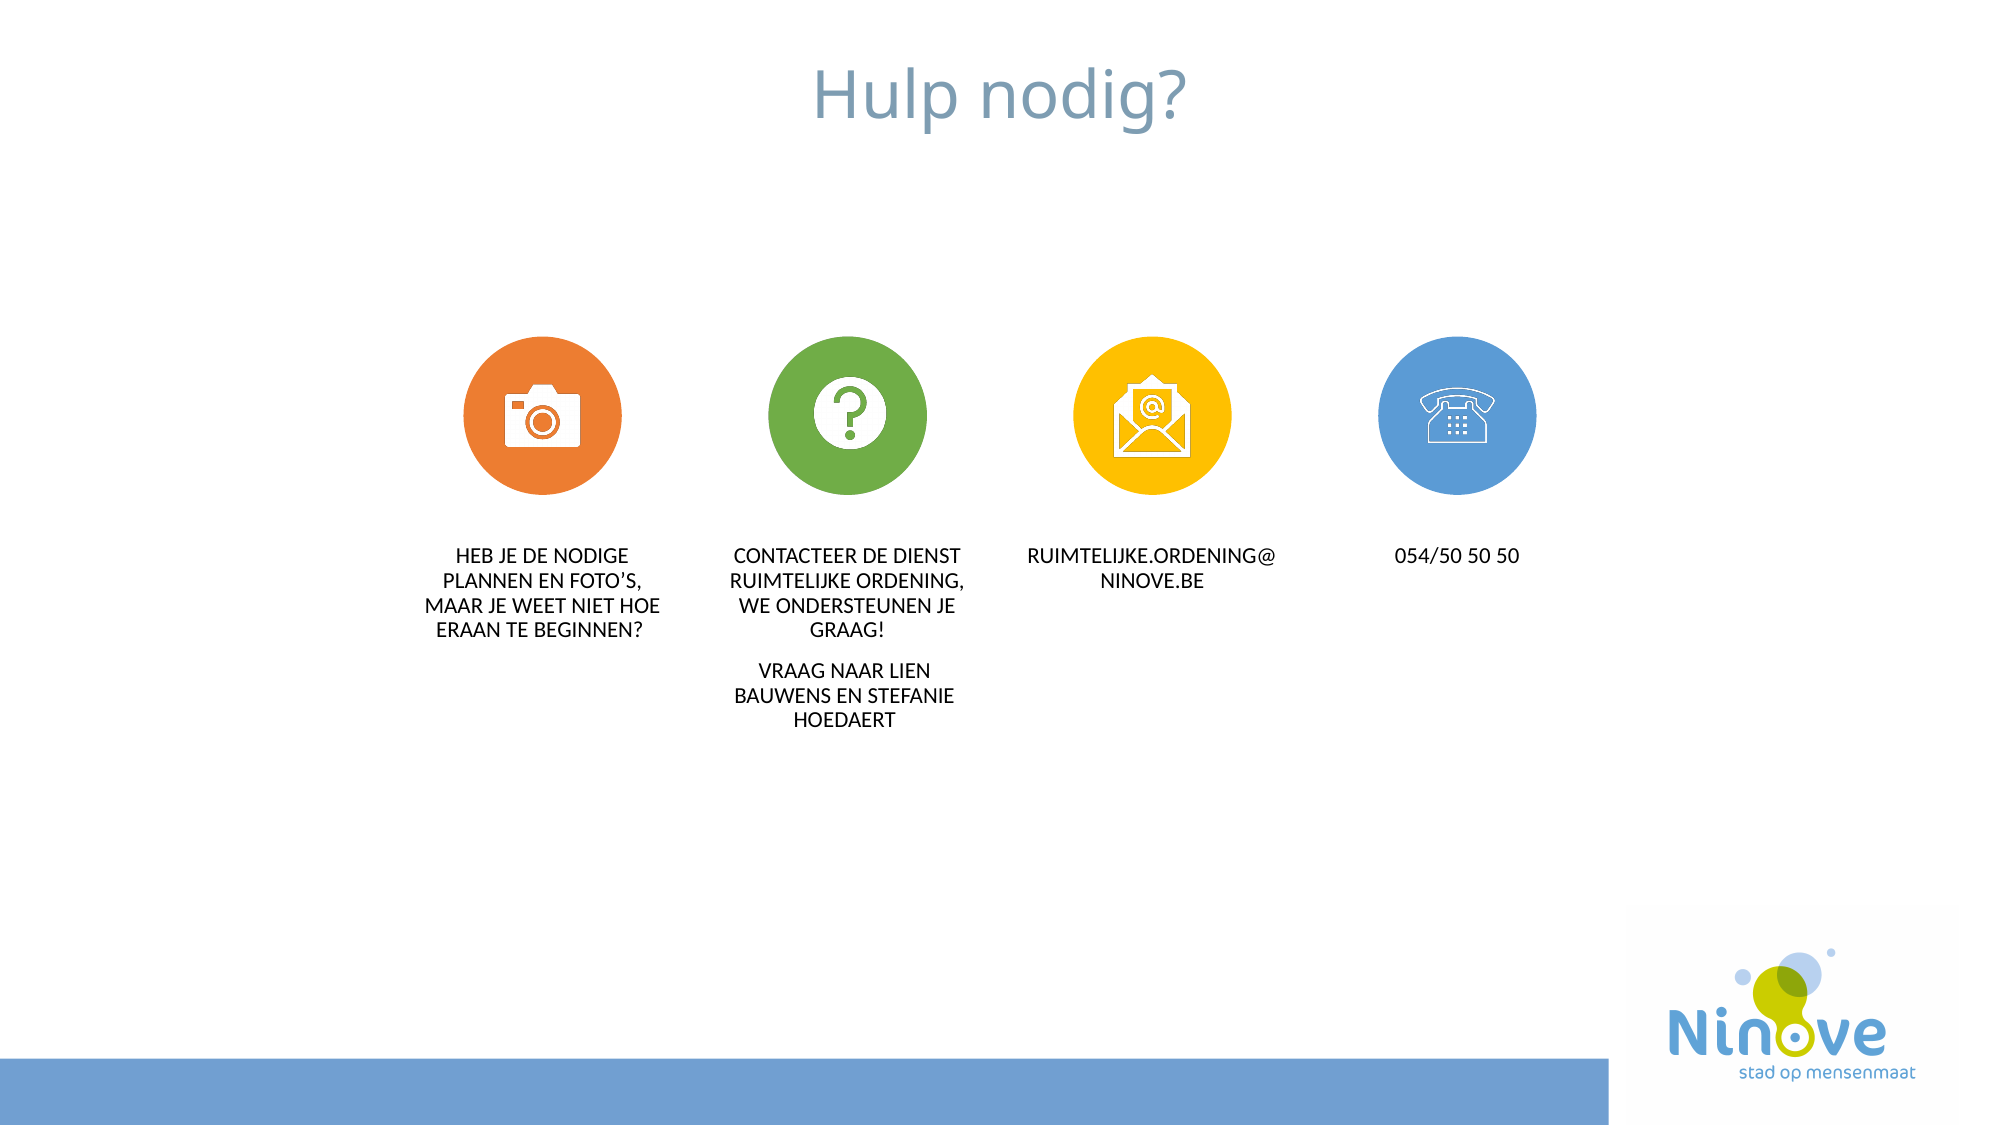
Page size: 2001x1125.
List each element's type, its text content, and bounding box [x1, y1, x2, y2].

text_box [327, 336, 1673, 1025]
subtitle Hulp nodig? [0, 53, 2000, 150]
text_box [0, 1058, 1610, 1125]
picture [1626, 905, 1959, 1125]
